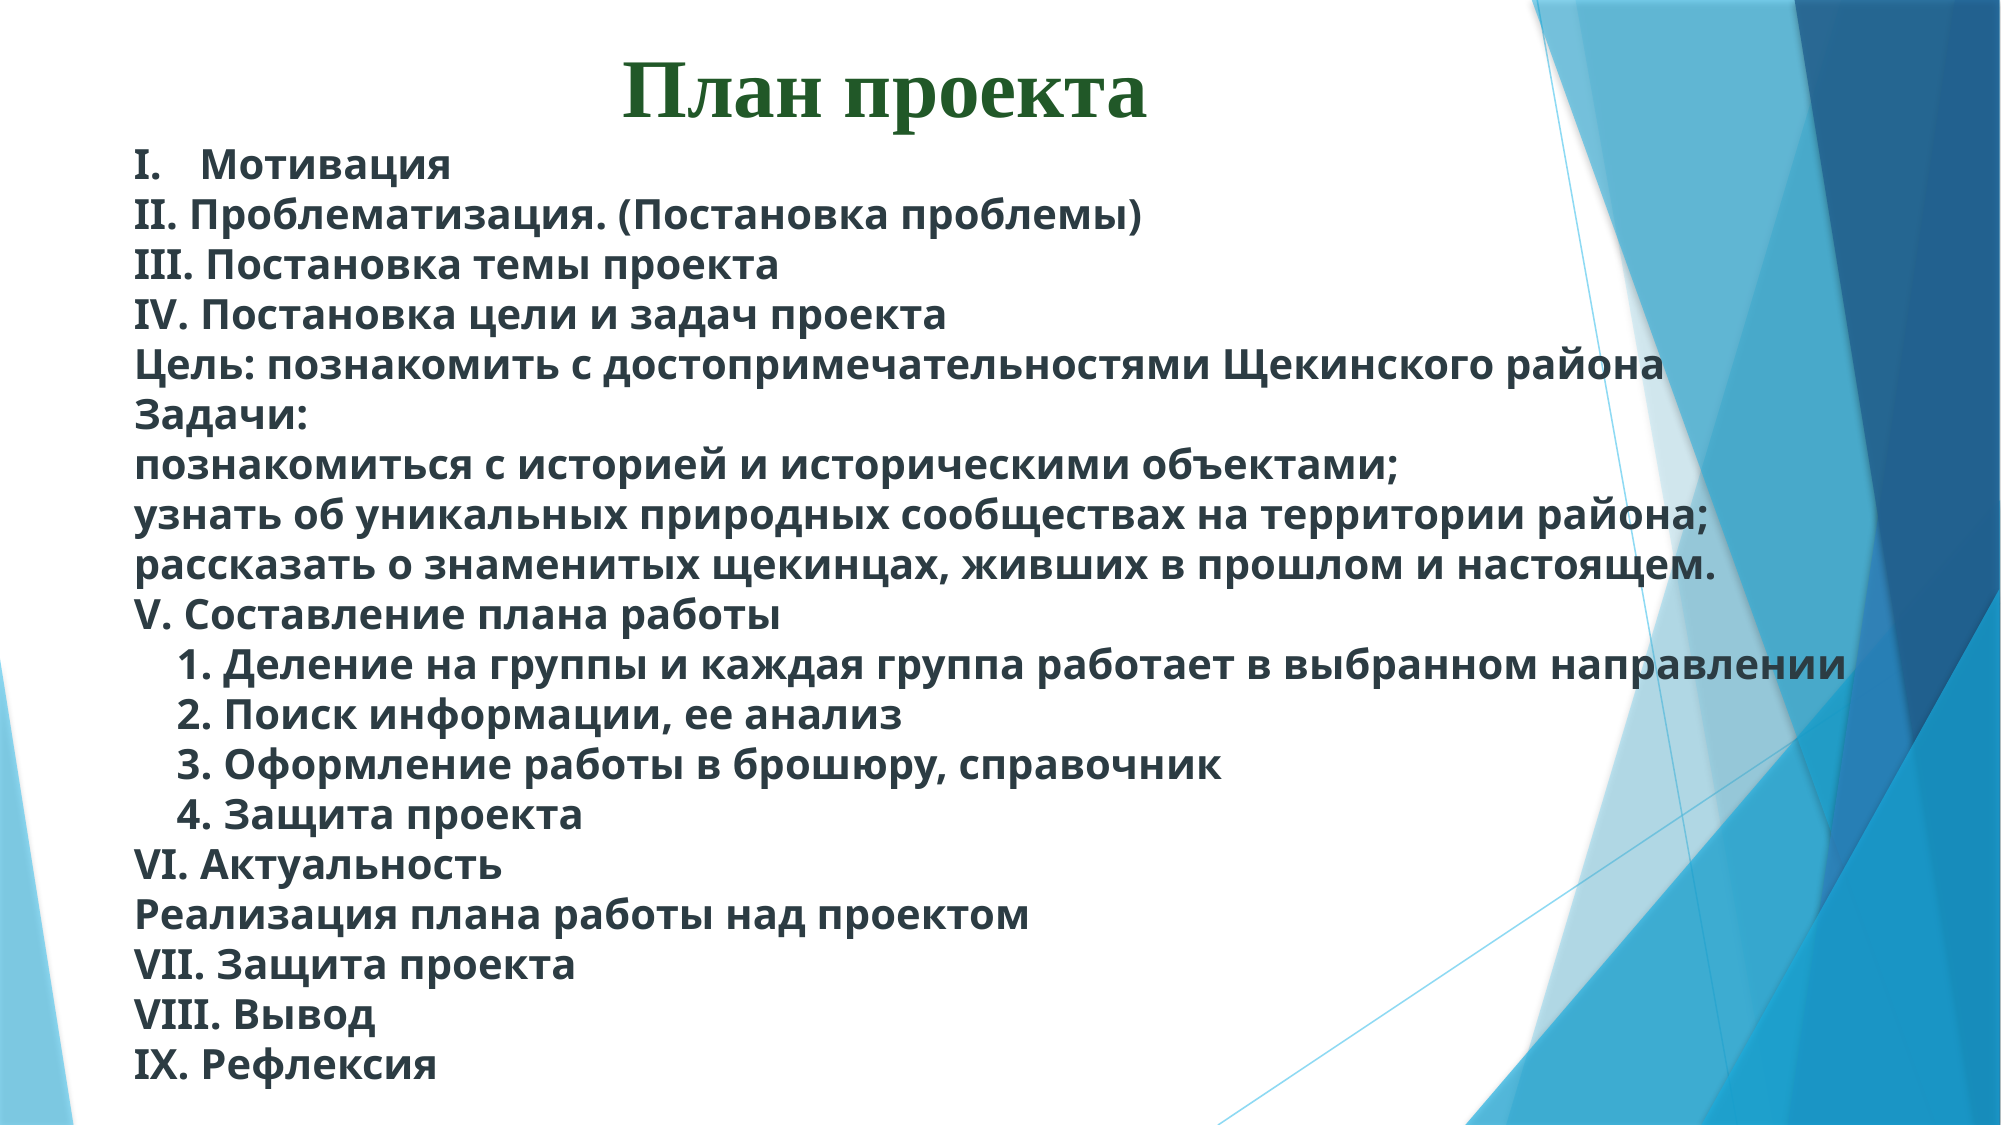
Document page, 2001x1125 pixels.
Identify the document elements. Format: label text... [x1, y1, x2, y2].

text_box Мотивация II. Проблематизация. (Постановка проблемы) III. Постановка темы проекта IV. Постановка цели и задач проекта Цель: познакомить с достопримечательностями Щекинского района Задачи: познакомиться с историей и историческими объектами; узнать об уникальных природных сообществах на территории района; рассказать о знаменитых щекинцах, живших в прошлом и настоящем. V. Составление плана работы 1. Деление на группы и каждая группа работает в выбранном направлении 2. Поиск информации, ее анализ 3. Оформление работы в брошюру, справочник 4. Защита проекта VI. Актуальность Реализация плана работы над проектом VII. Защита проекта VIII. Вывод IX. Рефлексия [118, 130, 1863, 1125]
text_box План проекта [607, 26, 1165, 142]
